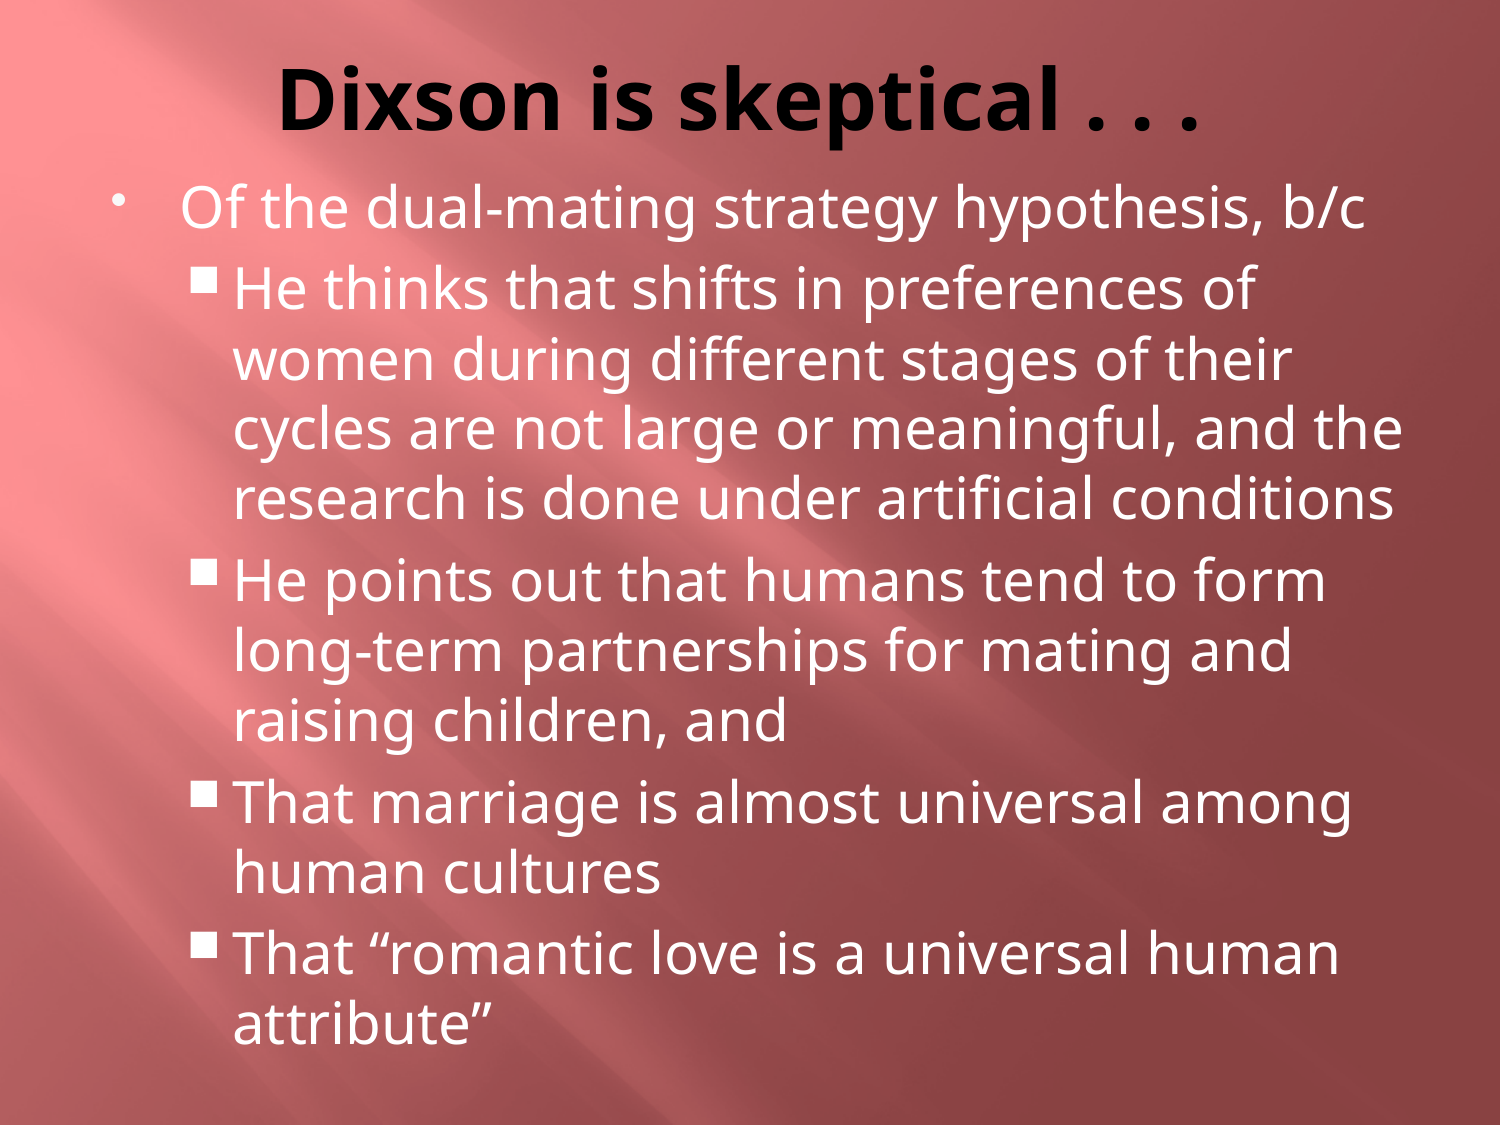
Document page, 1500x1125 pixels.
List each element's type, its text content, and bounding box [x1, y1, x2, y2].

list Of the dual-mating strategy hypothesis, b/c He thinks that shifts in preferences of women during different stages of their cycles are not large or meaningful, and the research is done under artificial conditions He points out that humans tend to form long-term partnerships for mating and raising children, and That marriage is almost universal among human cultures That “romantic love is a universal human attribute” [75, 162, 1425, 1100]
title Dixson is skeptical . . . [75, 37, 1425, 155]
